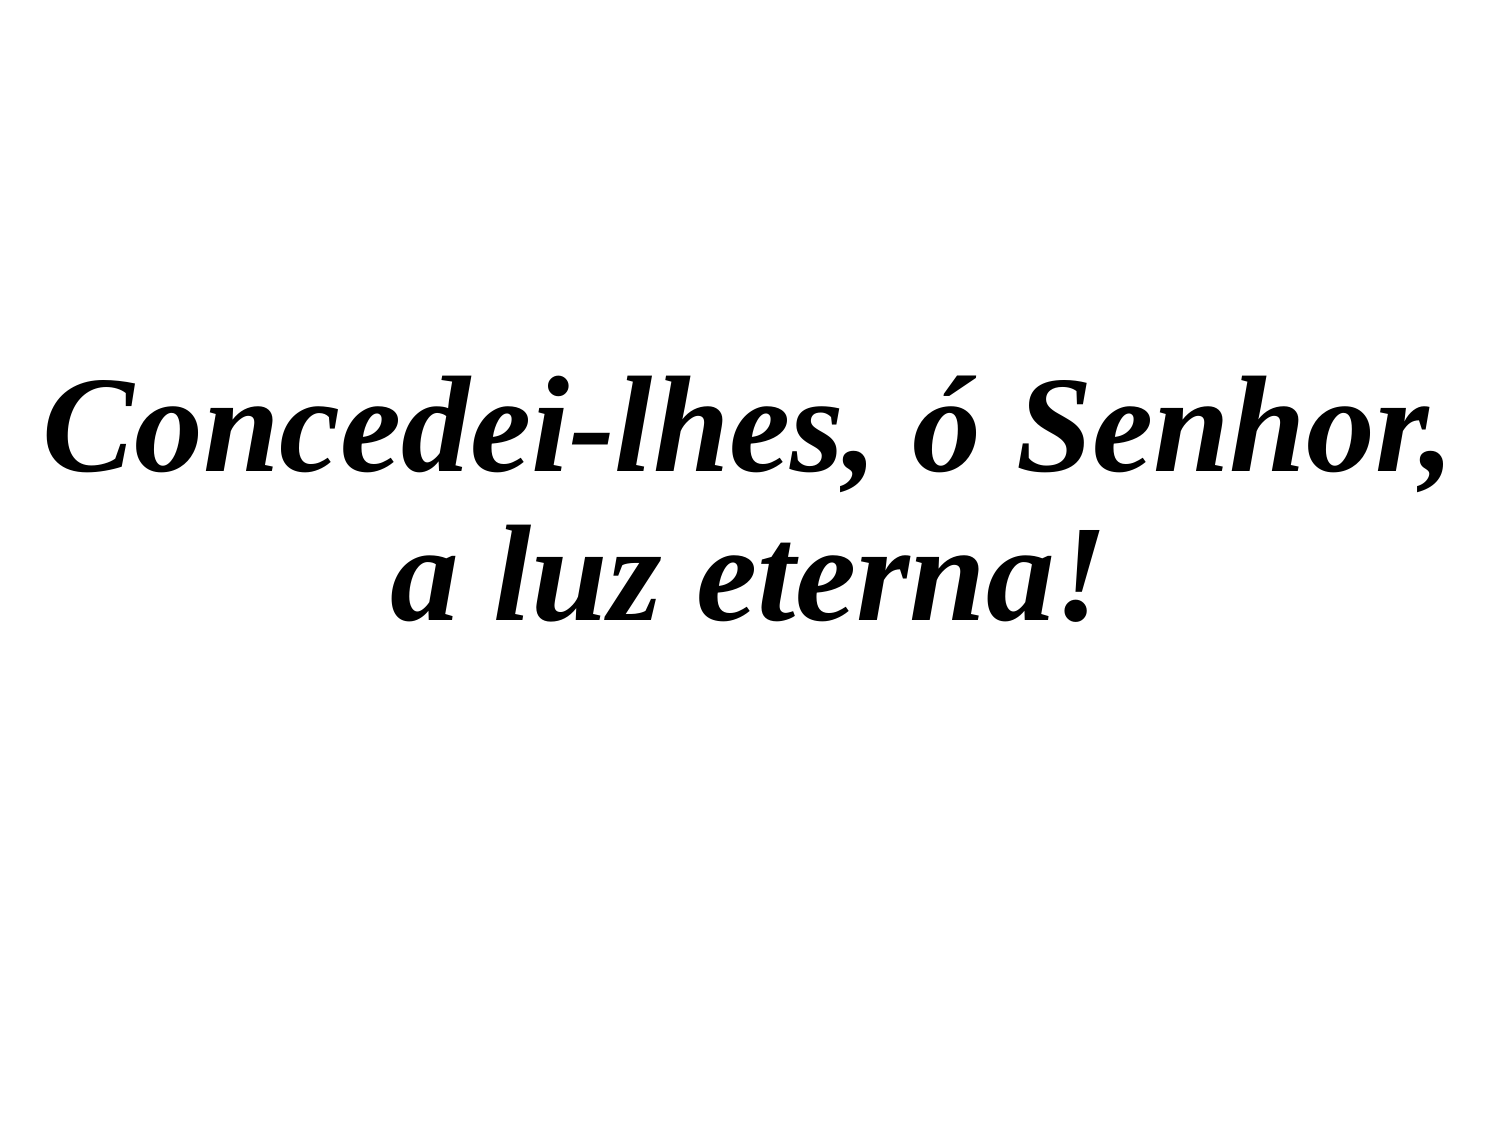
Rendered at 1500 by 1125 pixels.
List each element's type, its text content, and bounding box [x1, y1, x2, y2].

list Concedei-lhes, ó Senhor, a luz eterna! [0, 78, 1500, 924]
